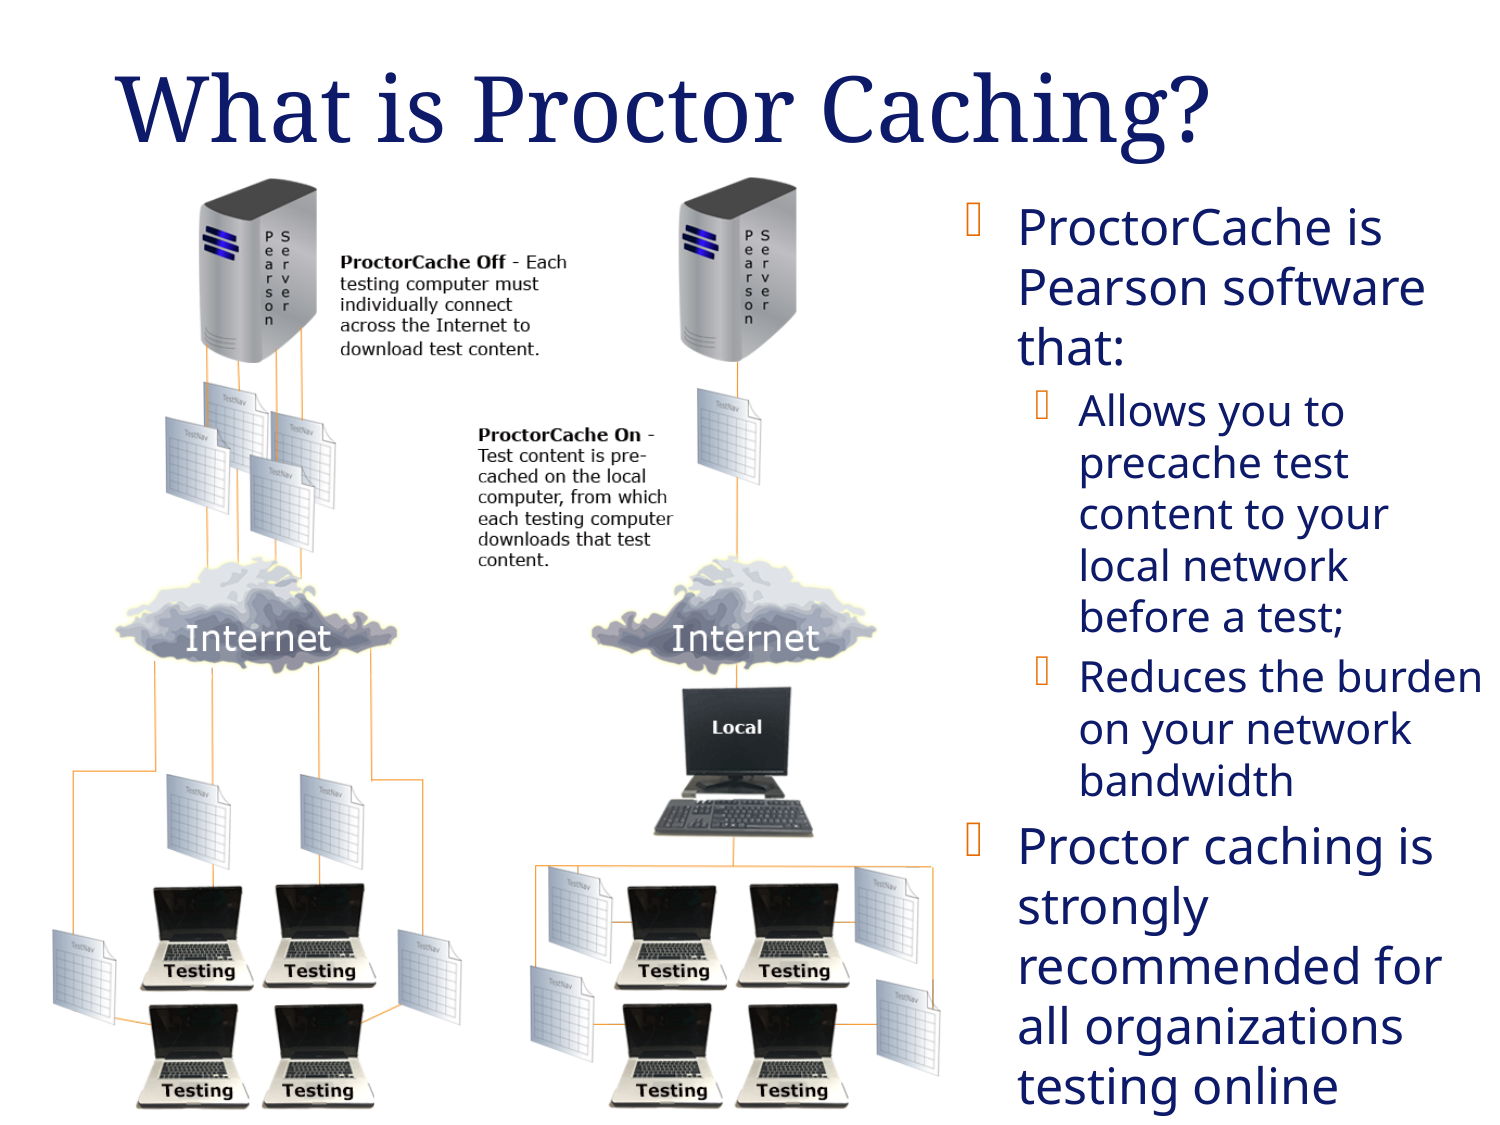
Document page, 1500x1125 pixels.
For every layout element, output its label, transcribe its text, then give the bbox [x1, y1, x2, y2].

list ProctorCache is Pearson software that: Allows you to precache test content to your local network before a test; Reduces the burden on your network bandwidth Proctor caching is strongly recommended for all organizations testing online [950, 187, 1500, 1125]
picture [0, 174, 1016, 1113]
title What is Proctor Caching? [99, 12, 1400, 187]
